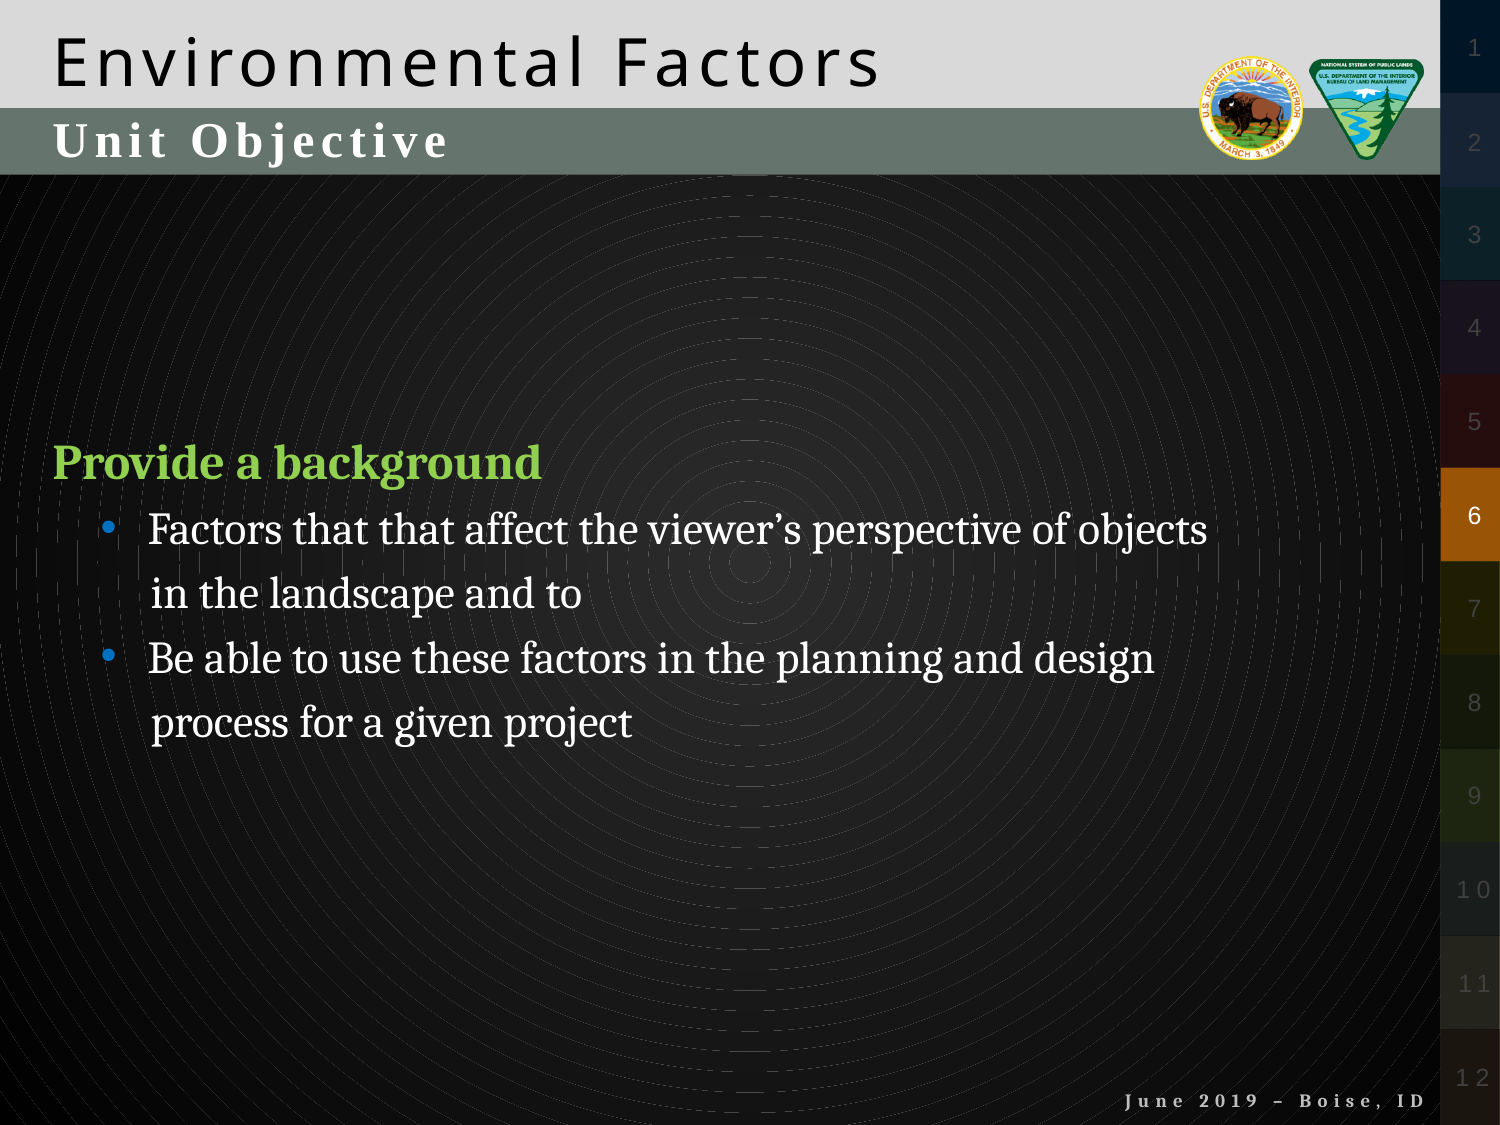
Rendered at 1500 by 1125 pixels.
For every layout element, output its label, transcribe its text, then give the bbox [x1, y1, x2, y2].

list Provide a background Factors that that affect the viewer’s perspective of objects in the landscape and to Be able to use these factors in the planning and design process for a given project [37, 212, 1401, 1063]
list Environmental Factors [37, 12, 1200, 99]
picture [1309, 59, 1424, 160]
list Unit Objective [37, 99, 1200, 177]
picture [1200, 56, 1303, 160]
